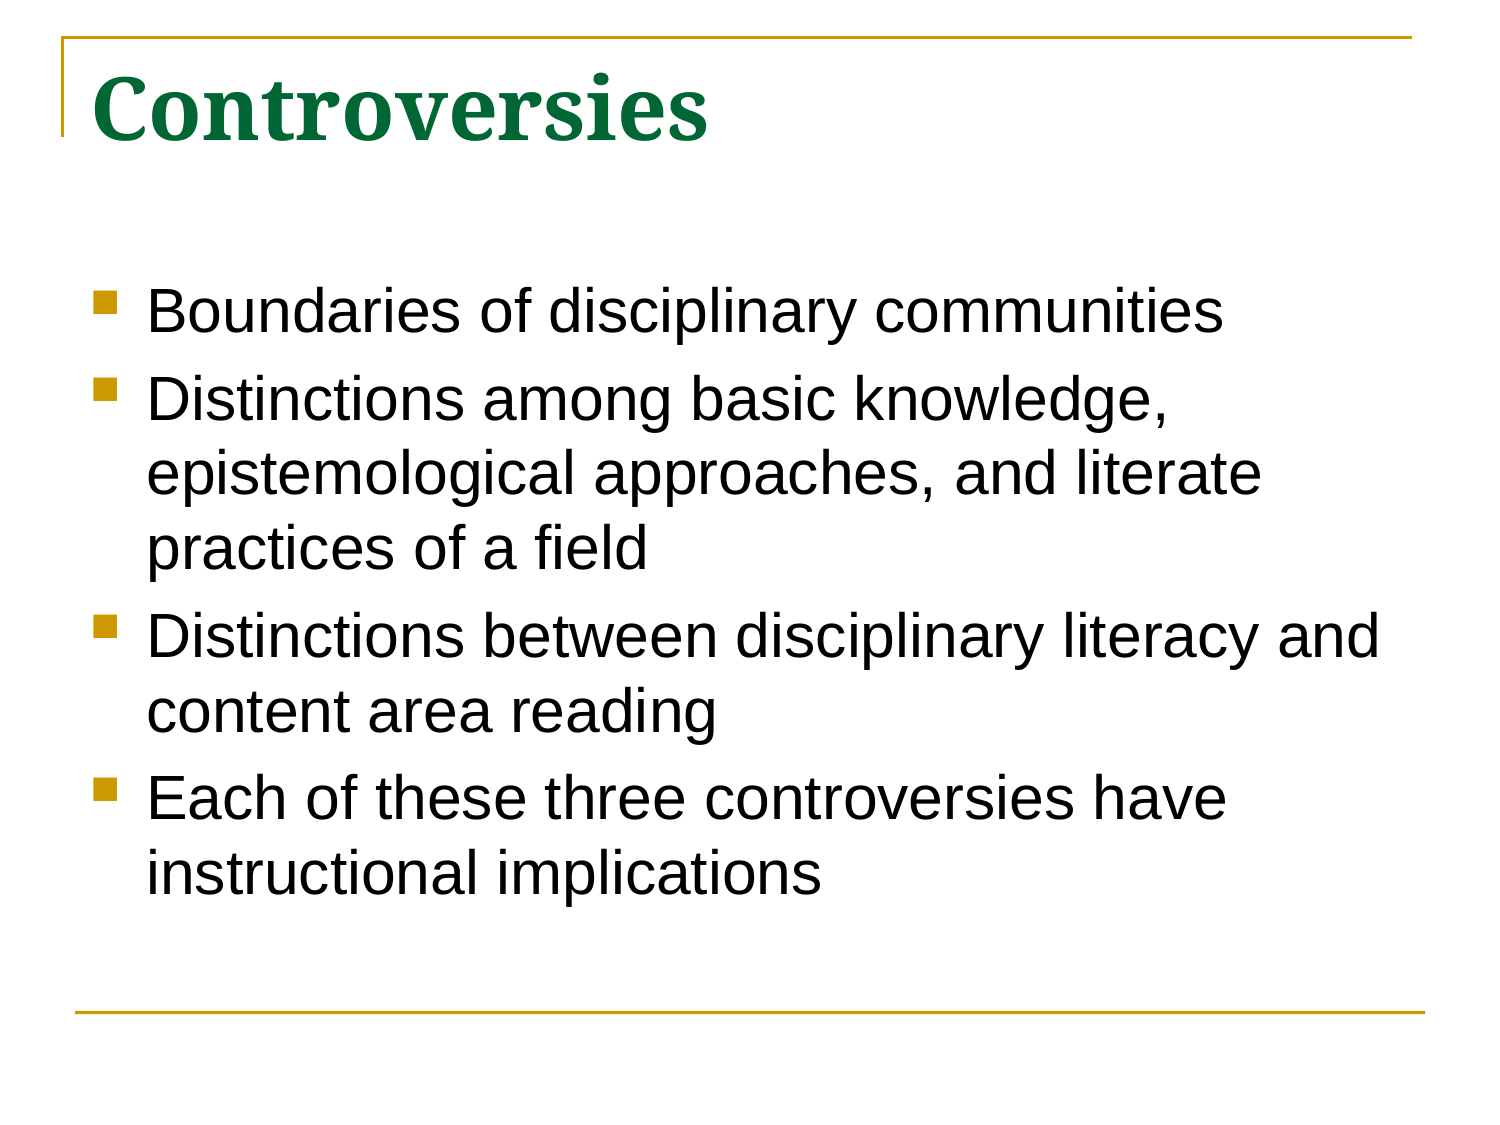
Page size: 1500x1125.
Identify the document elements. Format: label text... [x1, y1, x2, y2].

title Controversies [74, 45, 1426, 233]
list Boundaries of disciplinary communities Distinctions among basic knowledge, epistemological approaches, and literate practices of a field Distinctions between disciplinary literacy and content area reading Each of these three controversies have instructional implications [74, 262, 1426, 1006]
